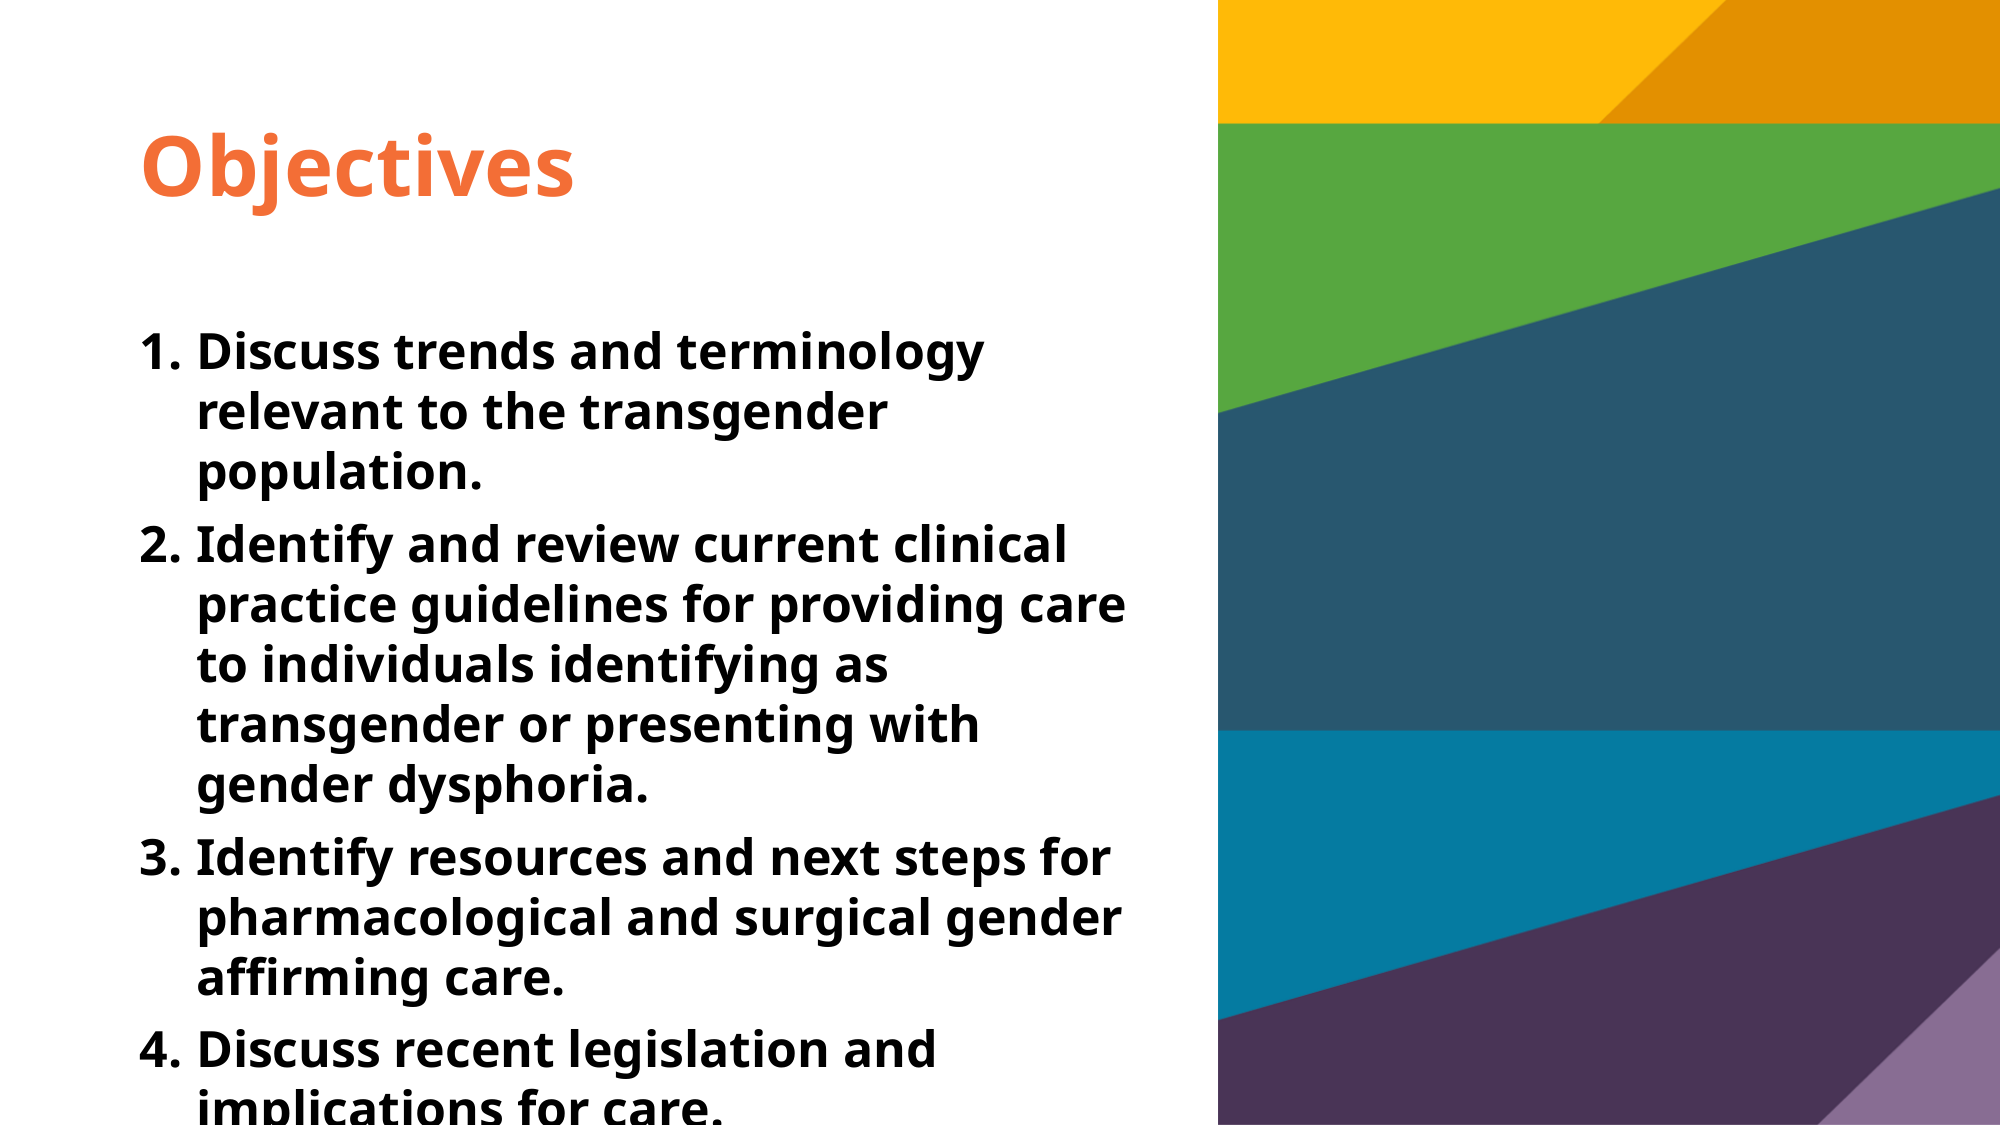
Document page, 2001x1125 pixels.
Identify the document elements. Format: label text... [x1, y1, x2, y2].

picture [1218, 796, 2000, 1125]
list Discuss trends and terminology relevant to the transgender population. Identify and review current clinical practice guidelines for providing care to individuals identifying as transgender or presenting with gender dysphoria. Identify resources and next steps for pharmacological and surgical gender affirming care. Discuss recent legislation and implications for care. [125, 312, 1188, 850]
picture [1218, 0, 2000, 730]
title Objectives [125, 117, 1188, 312]
